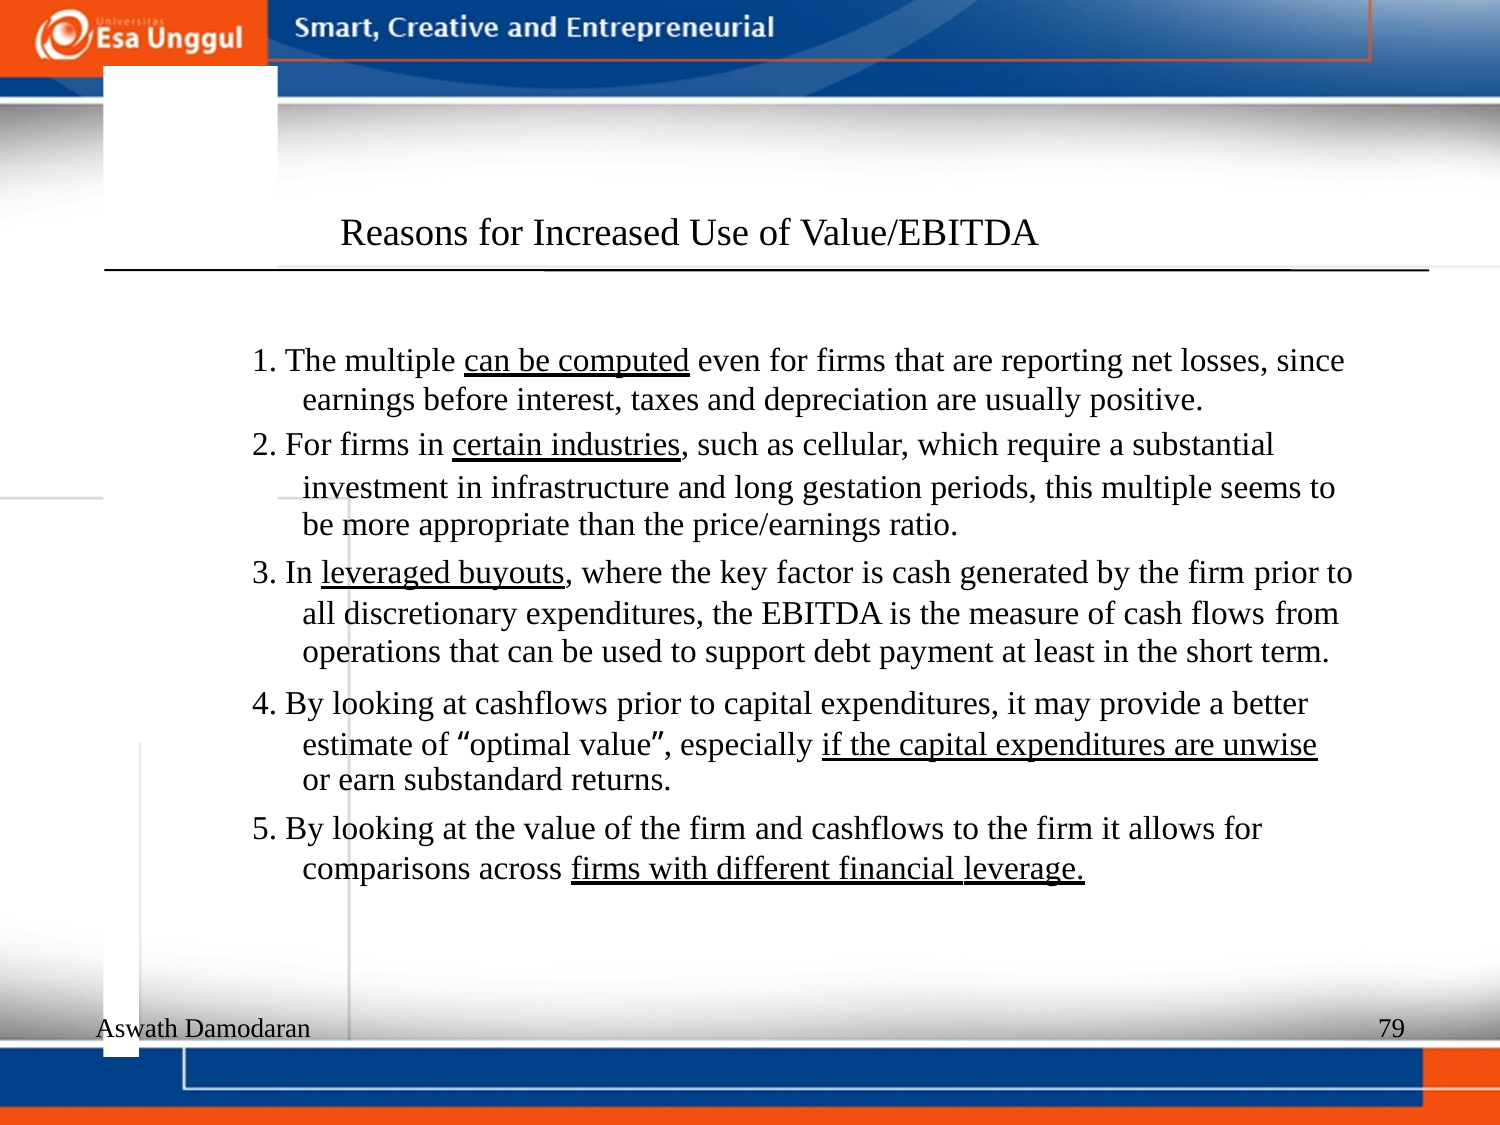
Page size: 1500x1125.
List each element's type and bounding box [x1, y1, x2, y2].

text_box [250, 597, 1373, 761]
text_box [93, 66, 1431, 1057]
text_box [338, 214, 1181, 263]
picture [0, 0, 1500, 1125]
text_box [1376, 1015, 1411, 1046]
text_box [250, 762, 1288, 888]
